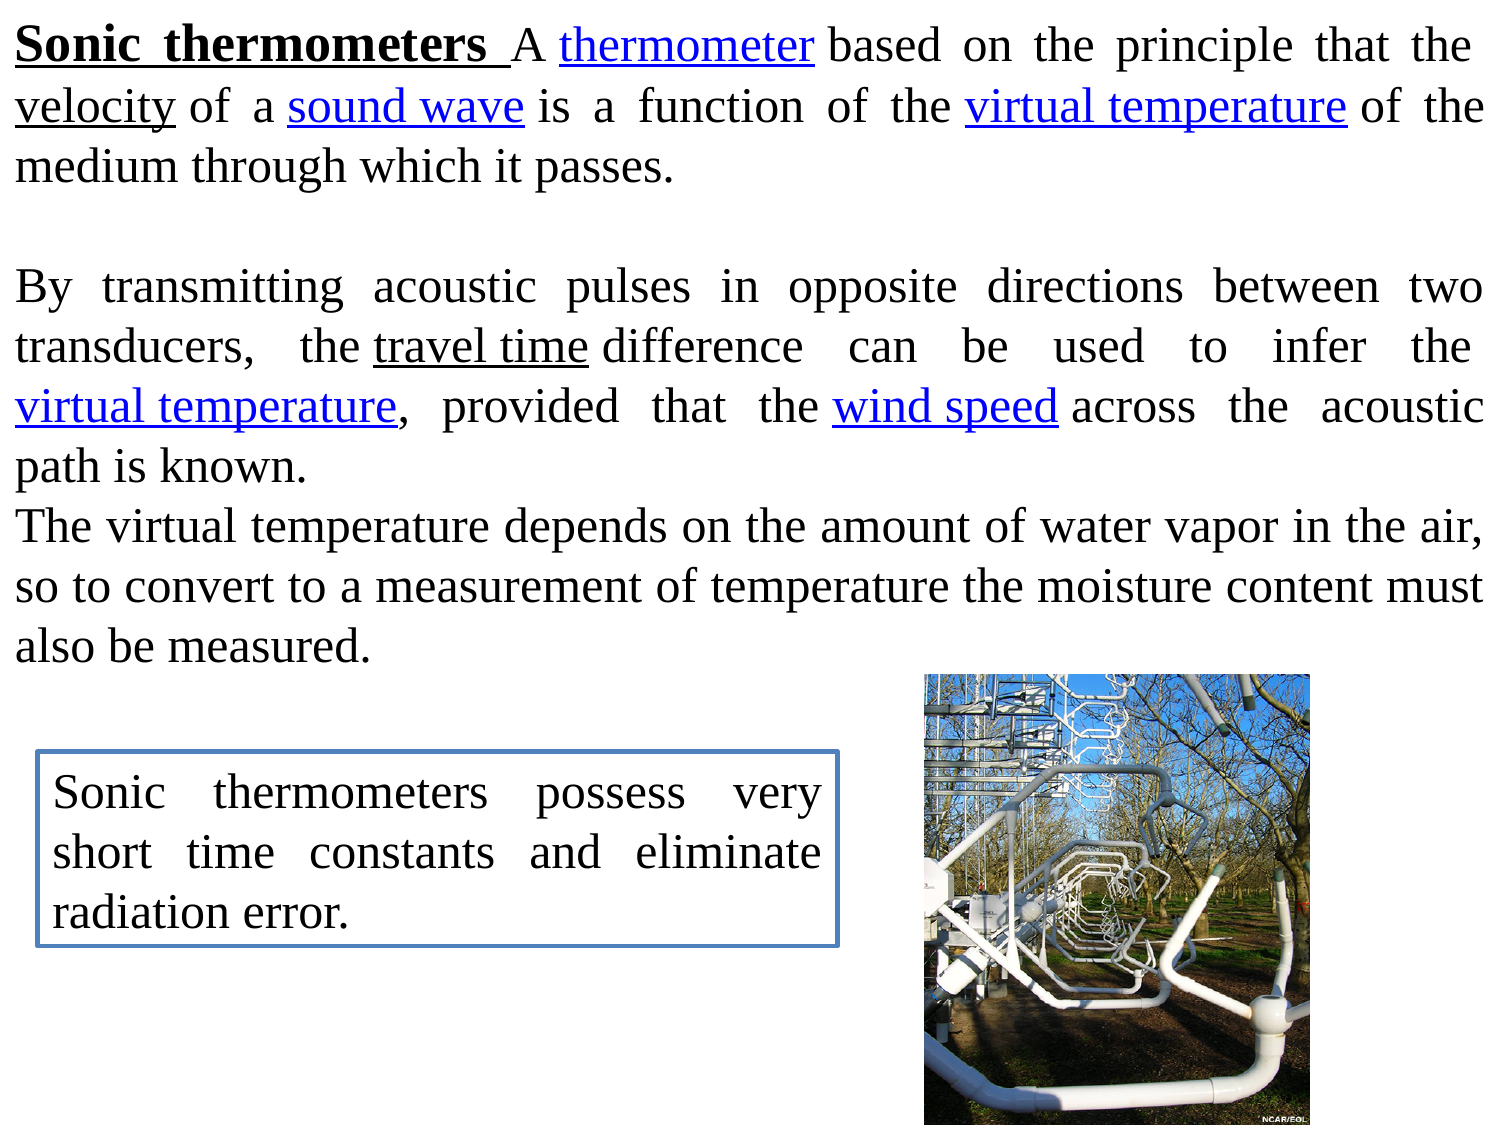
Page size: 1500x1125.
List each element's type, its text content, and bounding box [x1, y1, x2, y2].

text_box Sonic thermometers A thermometer based on the principle that the velocity of a sound wave is a function of the virtual temperature of the medium through which it passes. By transmitting acoustic pulses in opposite directions between two transducers, the travel time difference can be used to infer the virtual temperature, provided that the wind speed across the acoustic path is known. The virtual temperature depends on the amount of water vapor in the air, so to convert to a measurement of temperature the moisture content must also be measured. [0, 0, 1500, 740]
picture [924, 674, 1310, 1125]
text_box Sonic thermometers possess very short time constants and eliminate radiation error. [35, 749, 840, 948]
